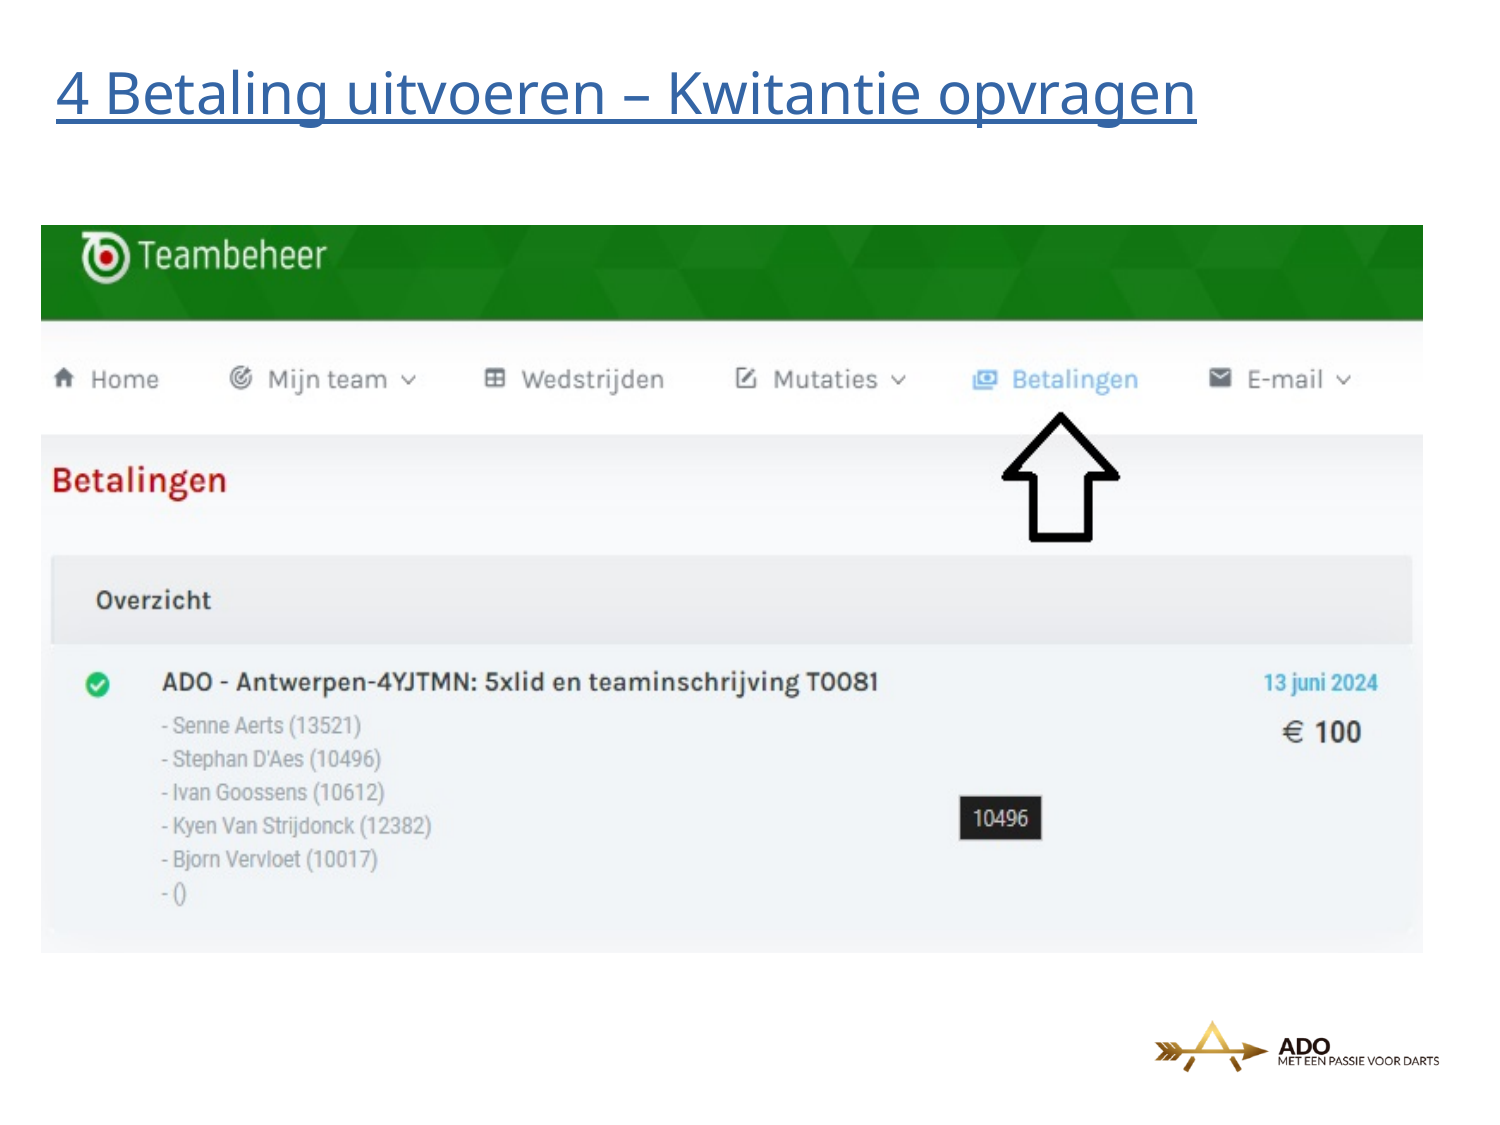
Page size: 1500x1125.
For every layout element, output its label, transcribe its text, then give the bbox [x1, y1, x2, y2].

text_box 4 Betaling uitvoeren – Kwitantie opvragen [41, 49, 1459, 134]
picture [41, 225, 1423, 953]
picture [1109, 975, 1485, 1118]
